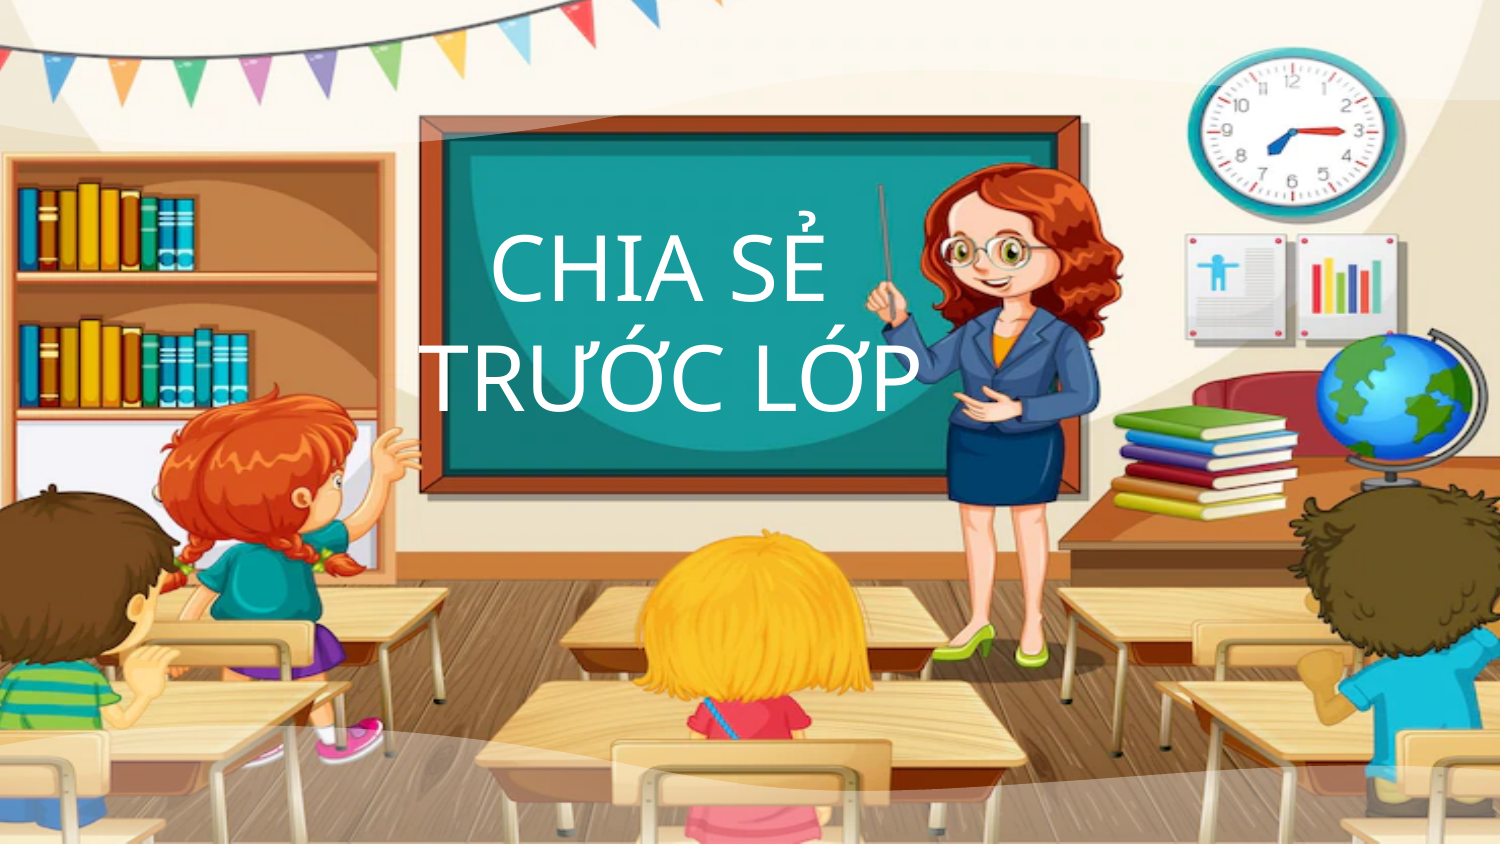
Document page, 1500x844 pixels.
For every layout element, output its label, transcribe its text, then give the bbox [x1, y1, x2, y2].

text_box CHIA SẺ TRƯỚC LỚP [365, 202, 977, 437]
picture [0, 70, 1500, 790]
